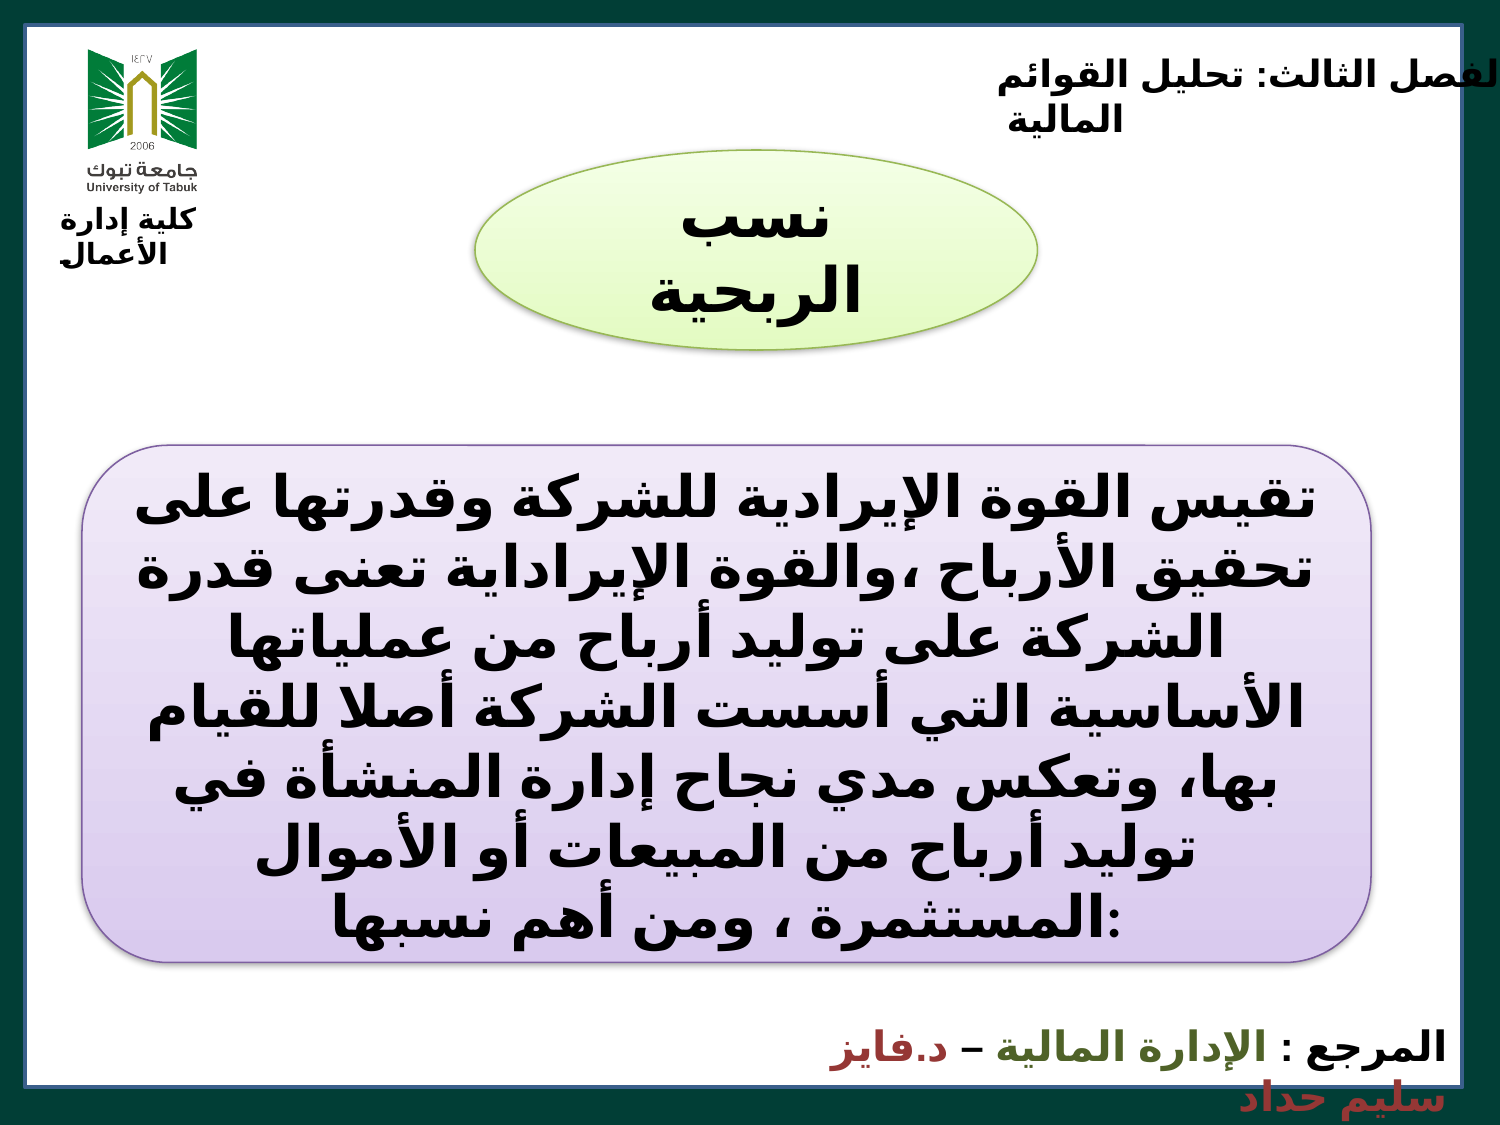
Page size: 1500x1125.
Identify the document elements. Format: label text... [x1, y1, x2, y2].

text_box الفصل الثالث: تحليل القوائم المالية [981, 42, 1500, 100]
text_box المرجع : الإدارة المالية – د.فايز سليم حداد [737, 1012, 1463, 1077]
picture [49, 37, 234, 201]
text_box كلية إدارة الأعمال [45, 192, 250, 250]
text_box [0, 0, 1500, 1125]
text_box نسب الربحية [474, 149, 1039, 351]
text_box تقيس القوة الإيرادية للشركة وقدرتها على تحقيق الأرباح ،والقوة الإيراداية تعنى قدرة الشركة على توليد أرباح من عملياتها الأساسية التي أسست الشركة أصلا للقيام بها، وتعكس مدي نجاح إدارة المنشأة في توليد أرباح من المبيعات أو الأموال المستثمرة ، ومن أهم نسبها: [81, 444, 1372, 964]
text_box [23, 23, 1464, 1089]
